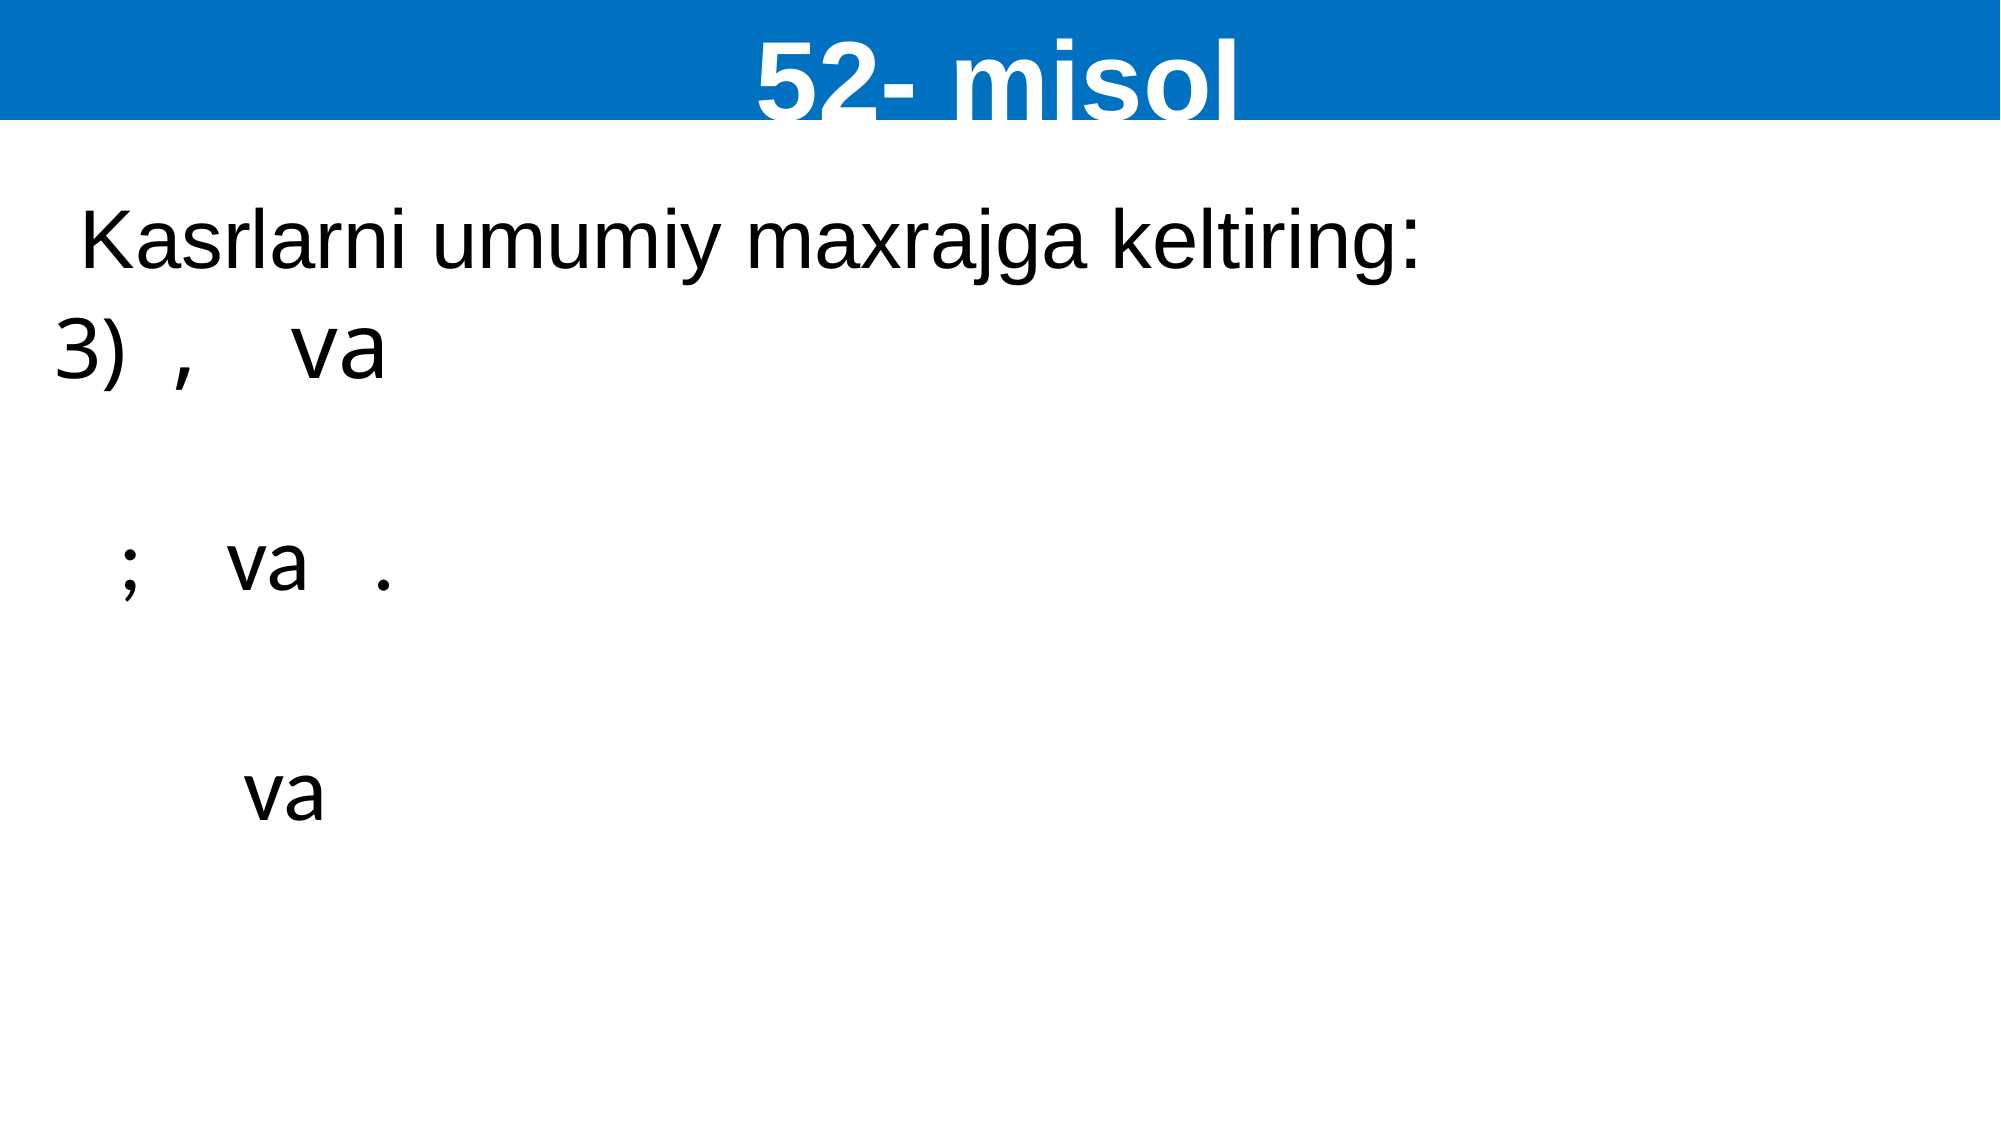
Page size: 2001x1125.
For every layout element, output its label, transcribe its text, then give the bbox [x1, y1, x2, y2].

text_box 52- misol [0, 0, 2000, 120]
